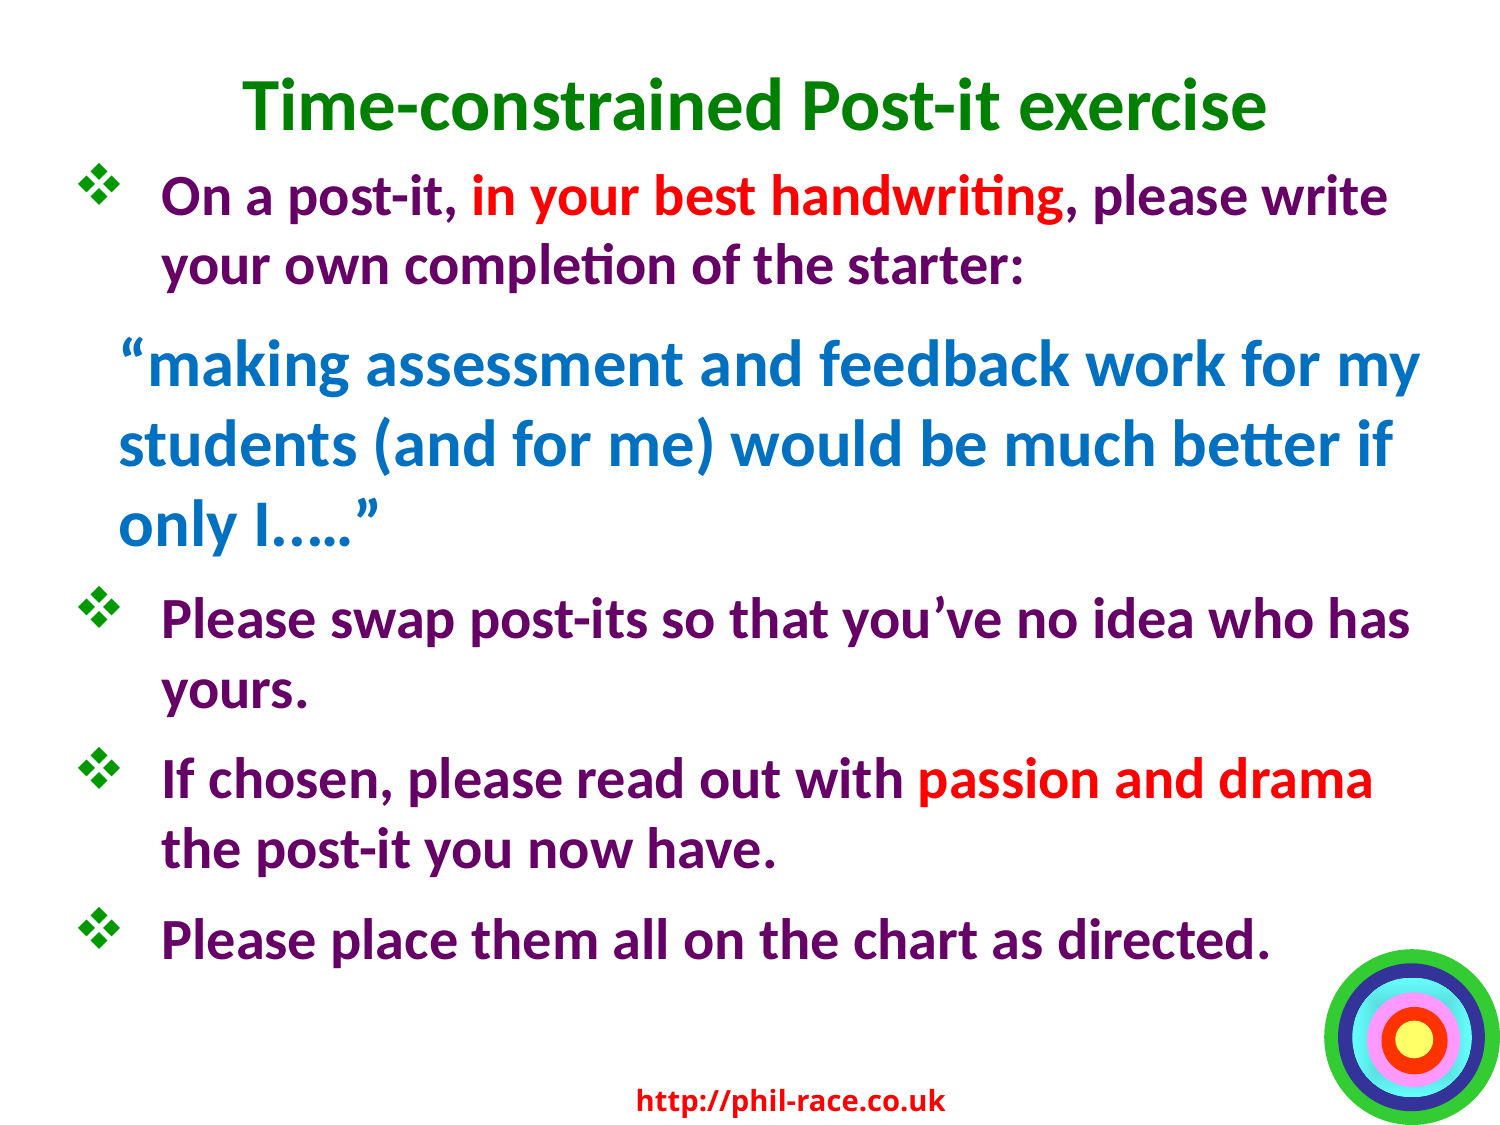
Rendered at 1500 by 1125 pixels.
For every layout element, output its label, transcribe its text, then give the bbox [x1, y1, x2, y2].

title Time-constrained Post-it exercise [40, 30, 1471, 185]
list On a post-it, in your best handwriting, please write your own completion of the starter: “making assessment and feedback work for my students (and for me) would be much better if only I..…” Please swap post-its so that you’ve no idea who has yours. If chosen, please read out with passion and drama the post-it you now have. Please place them all on the chart as directed. [58, 148, 1471, 963]
